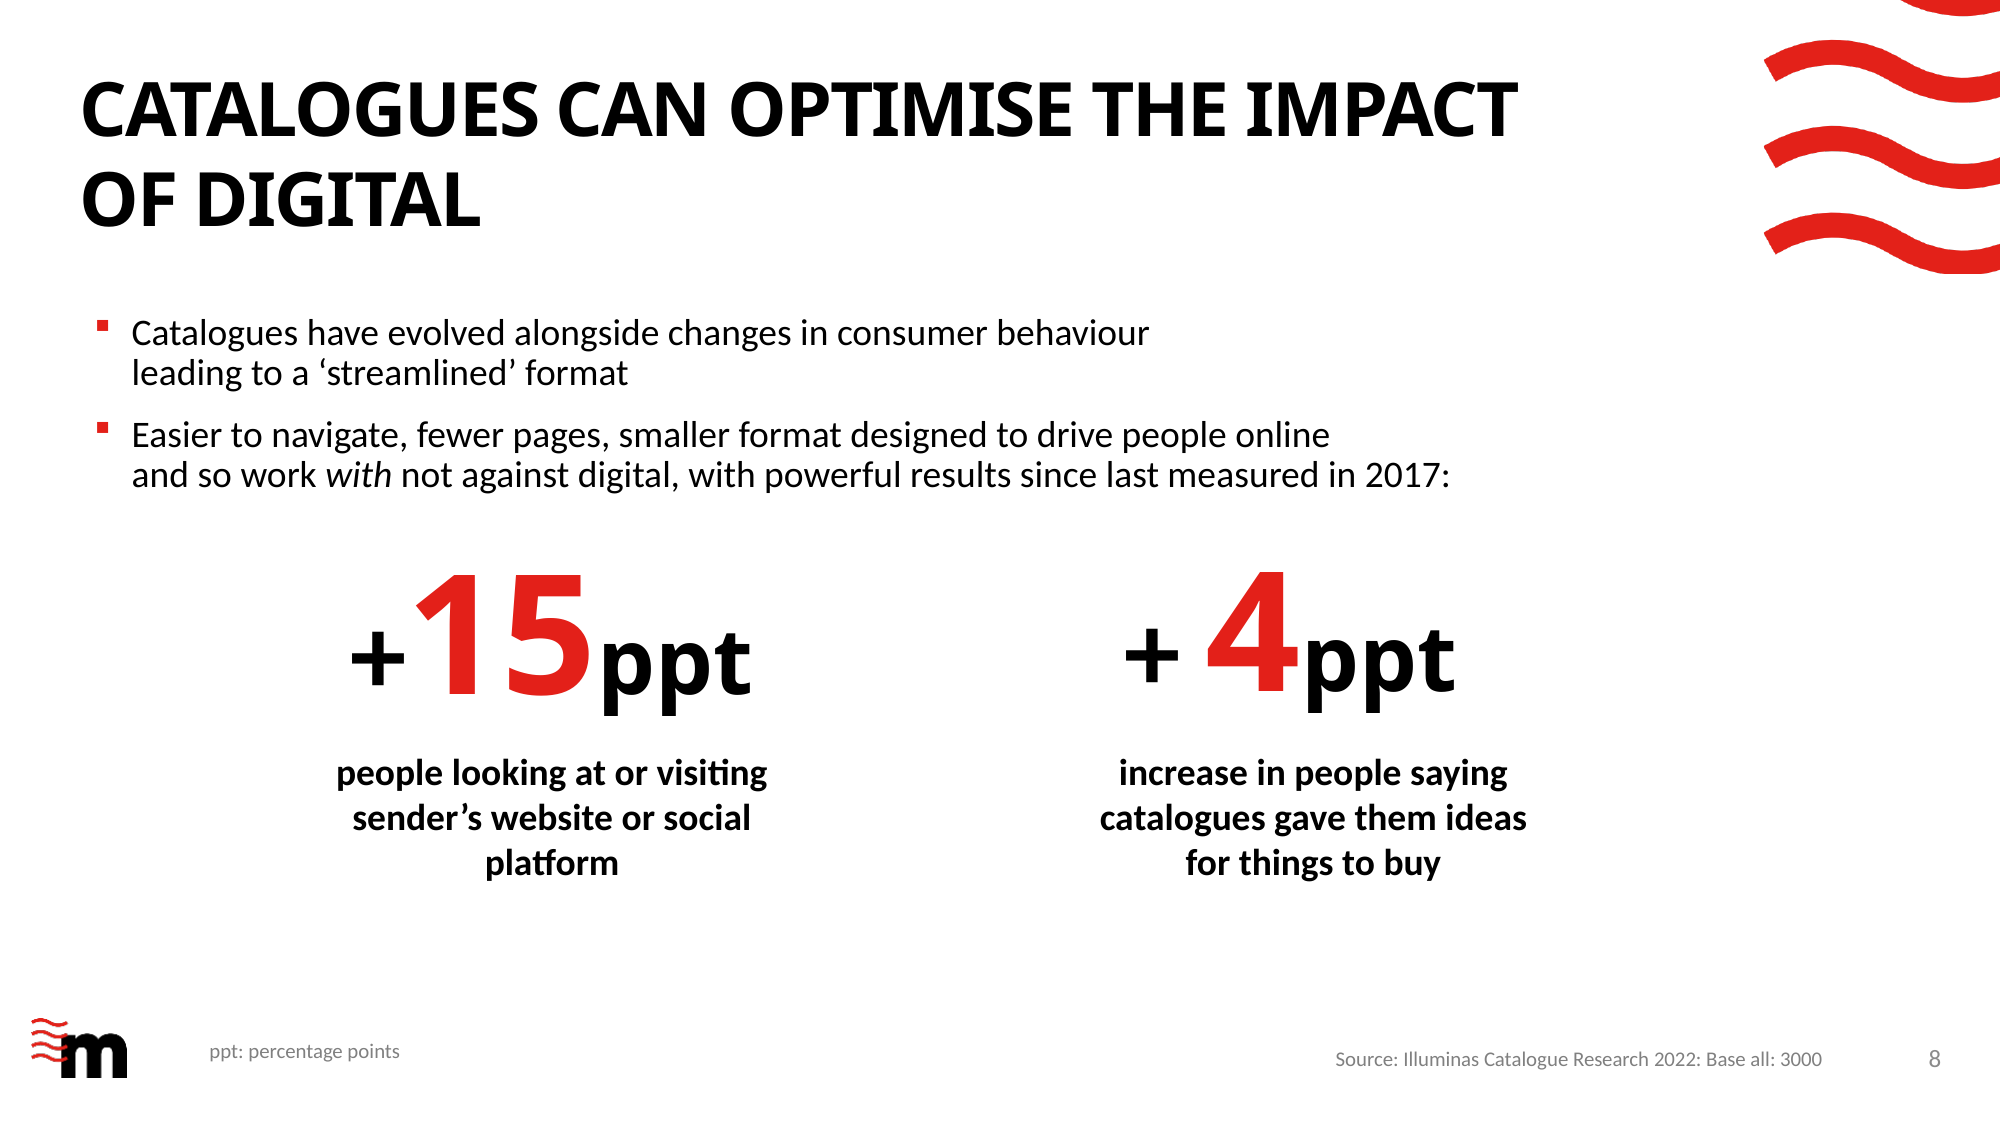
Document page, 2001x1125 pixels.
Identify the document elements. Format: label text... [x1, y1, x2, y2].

picture [31, 1018, 127, 1078]
list Catalogues have evolved alongside changes in consumer behaviour leading to a ‘streamlined’ format Easier to navigate, fewer pages, smaller format designed to drive people online and so work with not against digital, with powerful results since last measured in 2017: [79, 305, 1637, 512]
text_box ppt: percentage points [194, 1030, 645, 1071]
text_box + 4ppt [1109, 517, 1472, 732]
text_box +15ppt [335, 520, 769, 736]
slide_number 8 [1506, 1027, 1957, 1087]
text_box people looking at or visiting sender’s website or social platform [297, 740, 807, 890]
text_box increase in people saying catalogues gave them ideas for things to buy [1059, 740, 1569, 890]
title Catalogues can optimise the impact of digital [79, 61, 1534, 235]
text_box Source: Illuminas Catalogue Research 2022: Base all: 3000 [1320, 1038, 1837, 1104]
